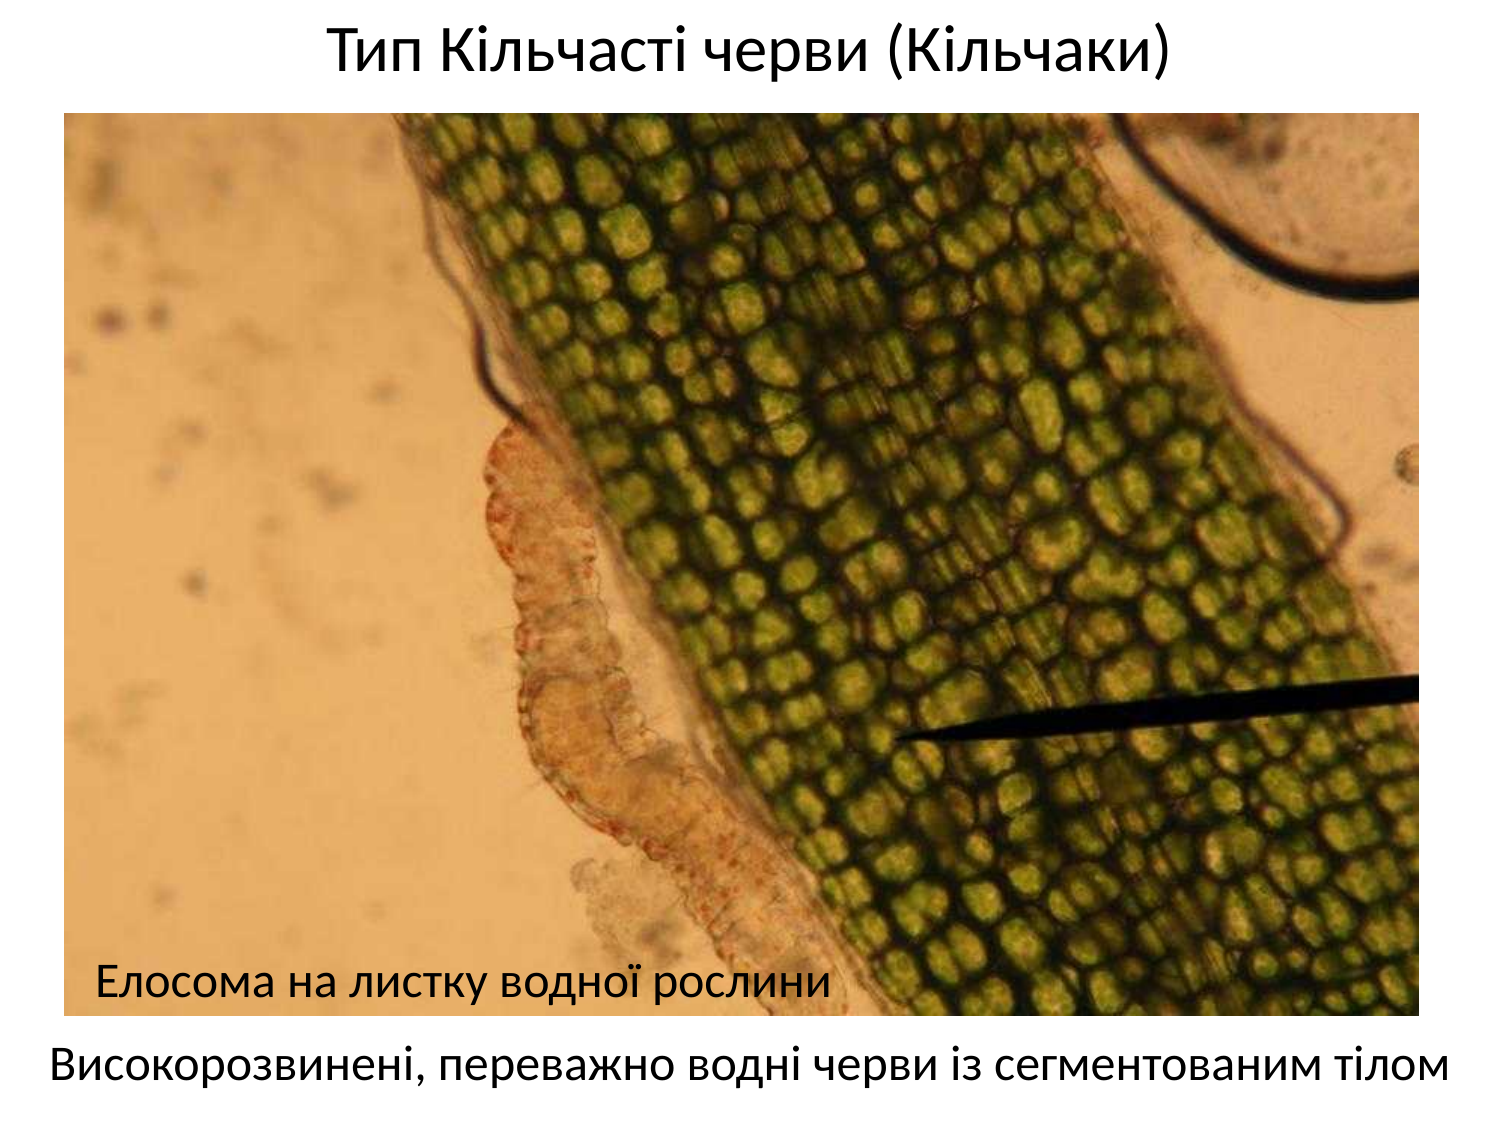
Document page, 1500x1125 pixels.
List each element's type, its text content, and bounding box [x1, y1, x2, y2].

title Тип Кільчасті черви (Кільчаки) [75, 0, 1425, 90]
list Високорозвинені, переважно водні черви із сегментованим тілом [0, 1023, 1500, 1106]
picture [64, 113, 1419, 1016]
